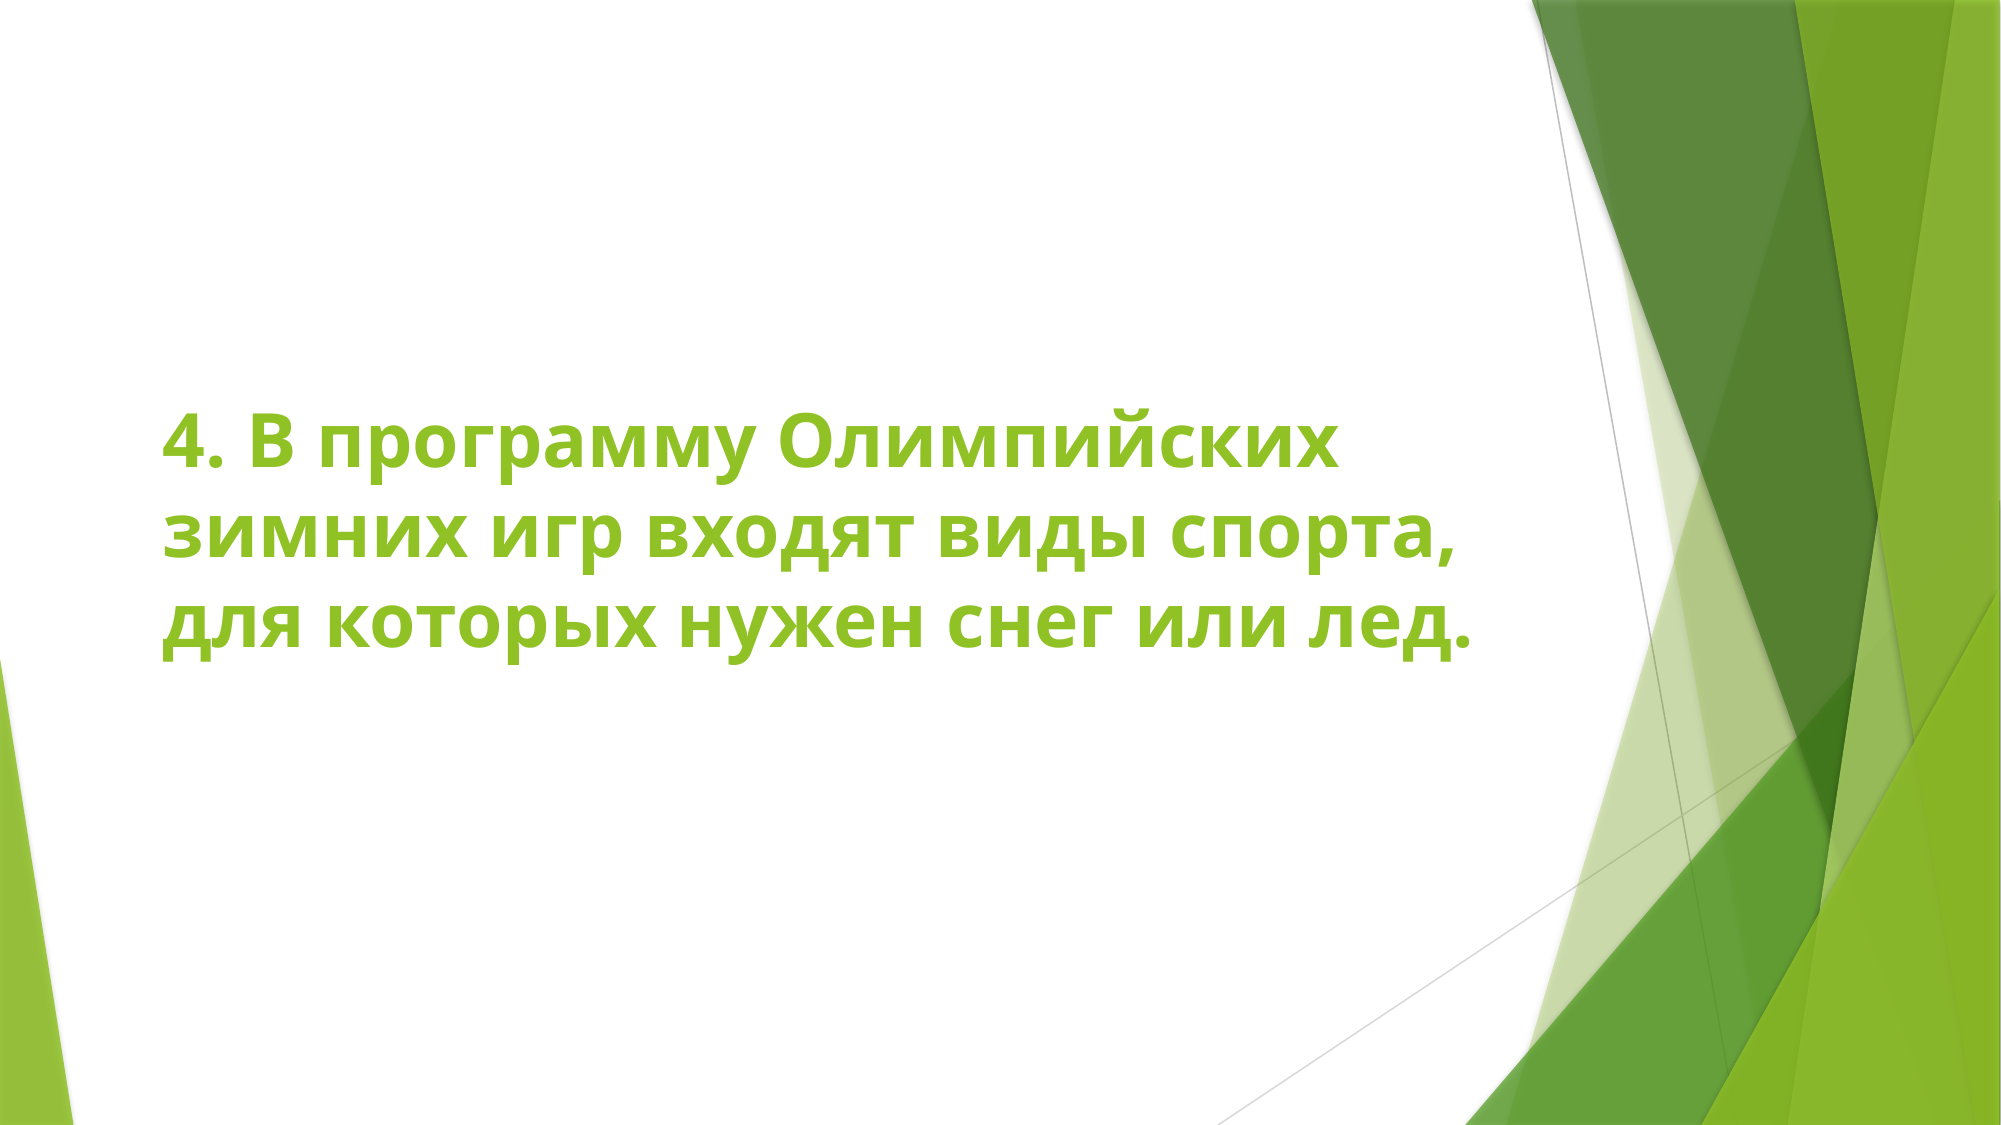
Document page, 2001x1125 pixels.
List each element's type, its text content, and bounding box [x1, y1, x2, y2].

title 4. В программу Олимпийских зимних игр входят виды спорта, для которых нужен снег или лед. [147, 385, 1559, 602]
